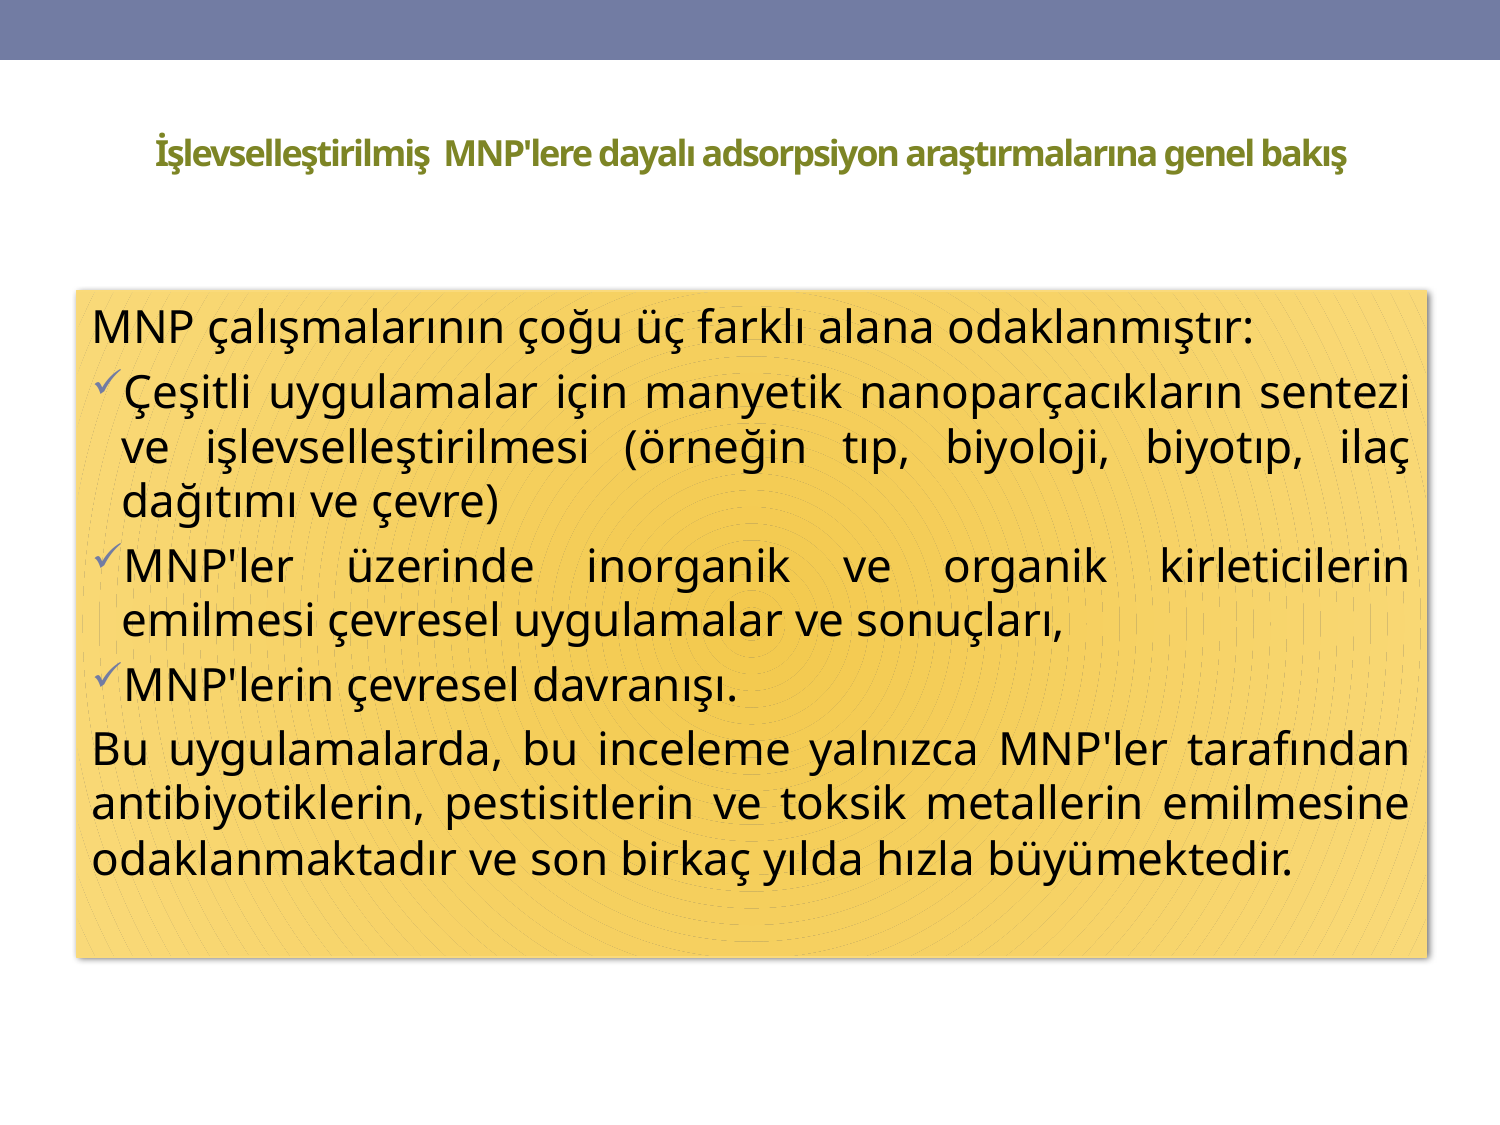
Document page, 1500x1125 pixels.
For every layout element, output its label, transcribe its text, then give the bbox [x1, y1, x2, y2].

list MNP çalışmalarının çoğu üç farklı alana odaklanmıştır: Çeşitli uygulamalar için manyetik nanoparçacıkların sentezi ve işlevselleştirilmesi (örneğin tıp, biyoloji, biyotıp, ilaç dağıtımı ve çevre) MNP'ler üzerinde inorganik ve organik kirleticilerin emilmesi çevresel uygulamalar ve sonuçları, MNP'lerin çevresel davranışı. Bu uygulamalarda, bu inceleme yalnızca MNP'ler tarafından antibiyotiklerin, pestisitlerin ve toksik metallerin emilmesine odaklanmaktadır ve son birkaç yılda hızla büyümektedir. [76, 290, 1427, 958]
title İşlevselleştirilmiş MNP'lere dayalı adsorpsiyon araştırmalarına genel bakış [76, 78, 1427, 239]
